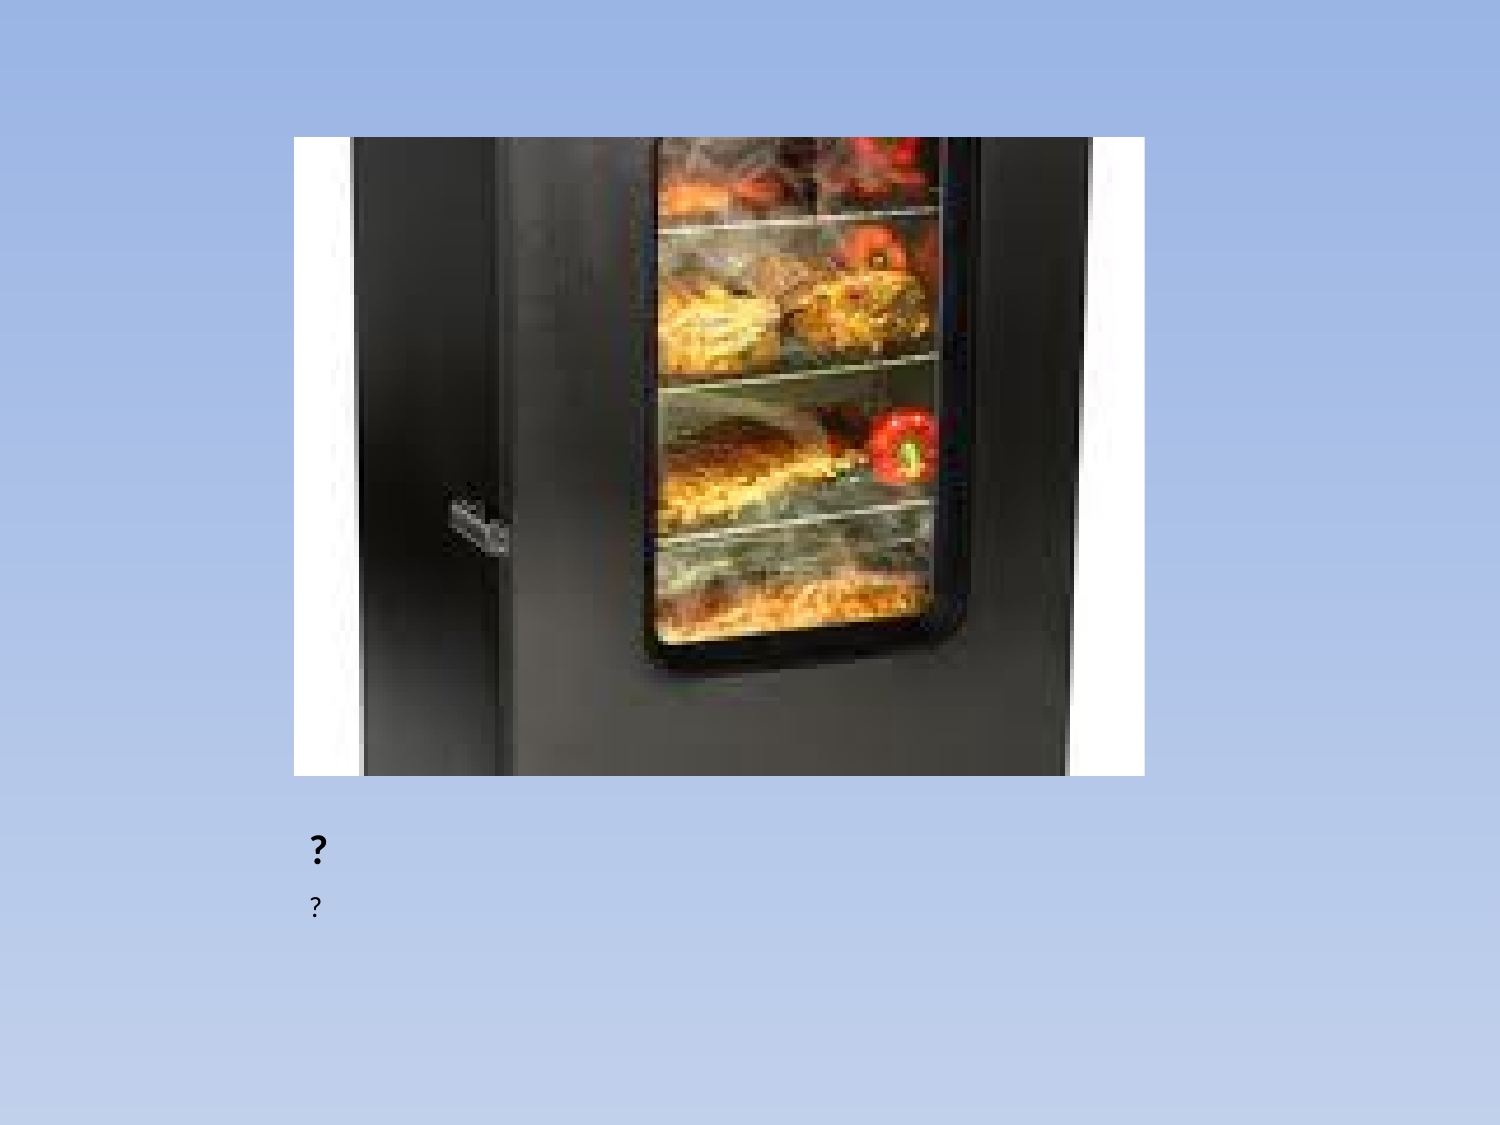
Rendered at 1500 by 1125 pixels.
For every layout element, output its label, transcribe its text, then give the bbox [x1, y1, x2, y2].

picture [293, 137, 1145, 776]
title ? [294, 787, 1194, 880]
list ? [294, 880, 1194, 1013]
